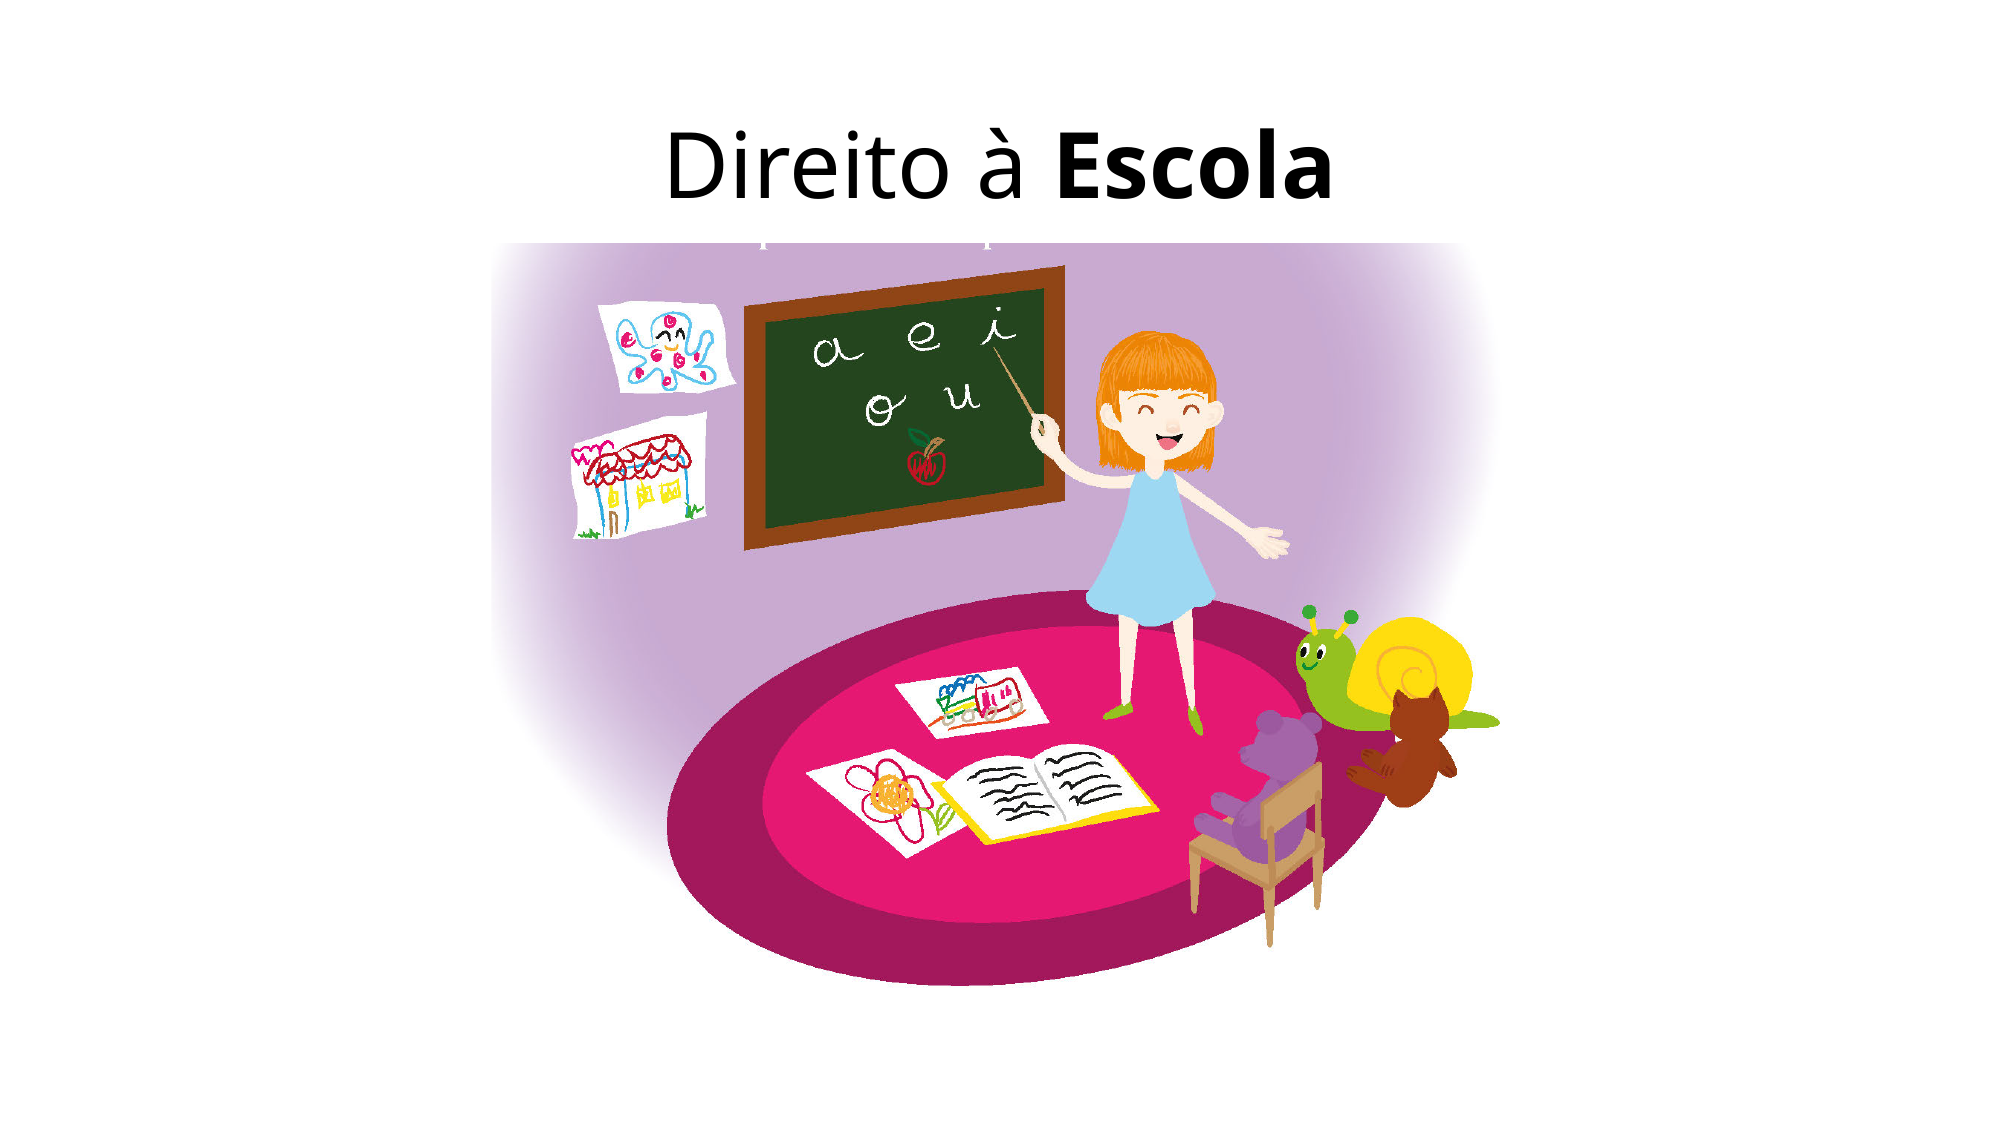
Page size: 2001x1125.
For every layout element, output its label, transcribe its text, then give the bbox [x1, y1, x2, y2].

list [491, 243, 1537, 1014]
title Direito à Escola [137, 59, 1863, 278]
